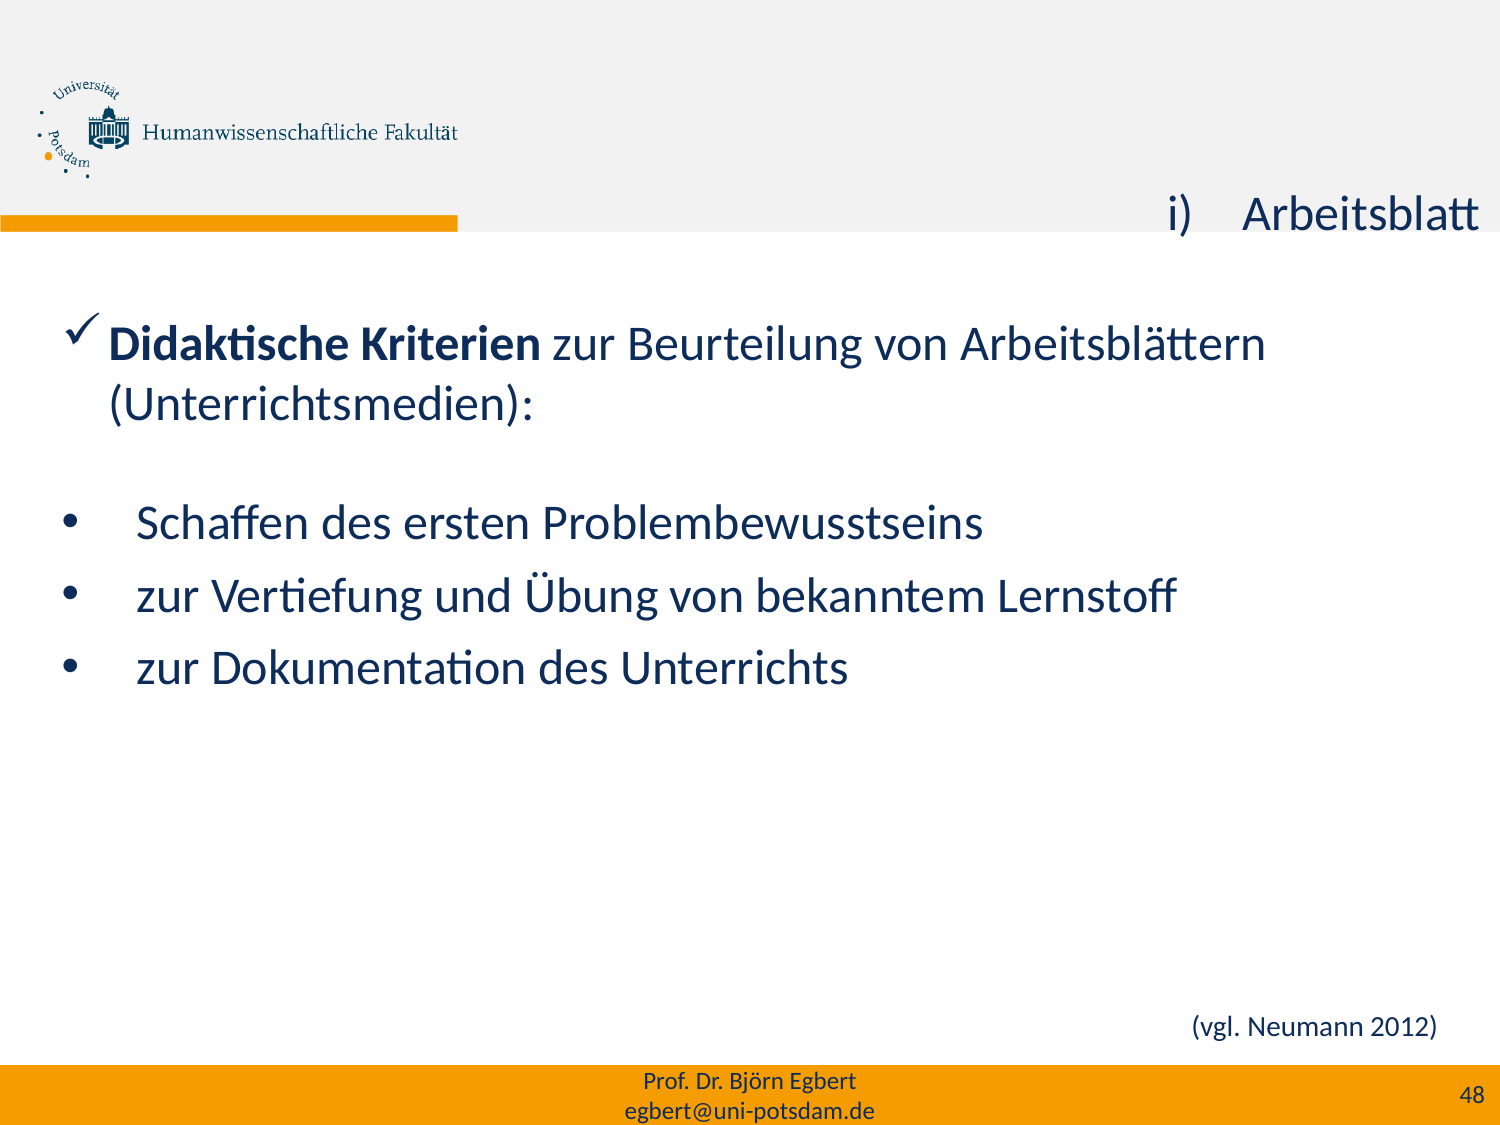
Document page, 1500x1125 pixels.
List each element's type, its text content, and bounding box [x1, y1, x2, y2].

footer Prof. Dr. Björn Egbert egbert@uni-potsdam.de [496, 1063, 1004, 1125]
text_box Didaktische Kriterien zur Beurteilung von Arbeitsblättern (Unterrichtsmedien): Schaffen des ersten Problembewusstseins zur Vertiefung und Übung von bekanntem Lernstoff zur Dokumentation des Unterrichts [46, 302, 1471, 703]
picture [0, 81, 463, 232]
slide_number 48 [1139, 1063, 1500, 1124]
text_box Arbeitsblatt [201, 172, 1496, 268]
text_box (vgl. Neumann 2012) [1134, 999, 1495, 1050]
